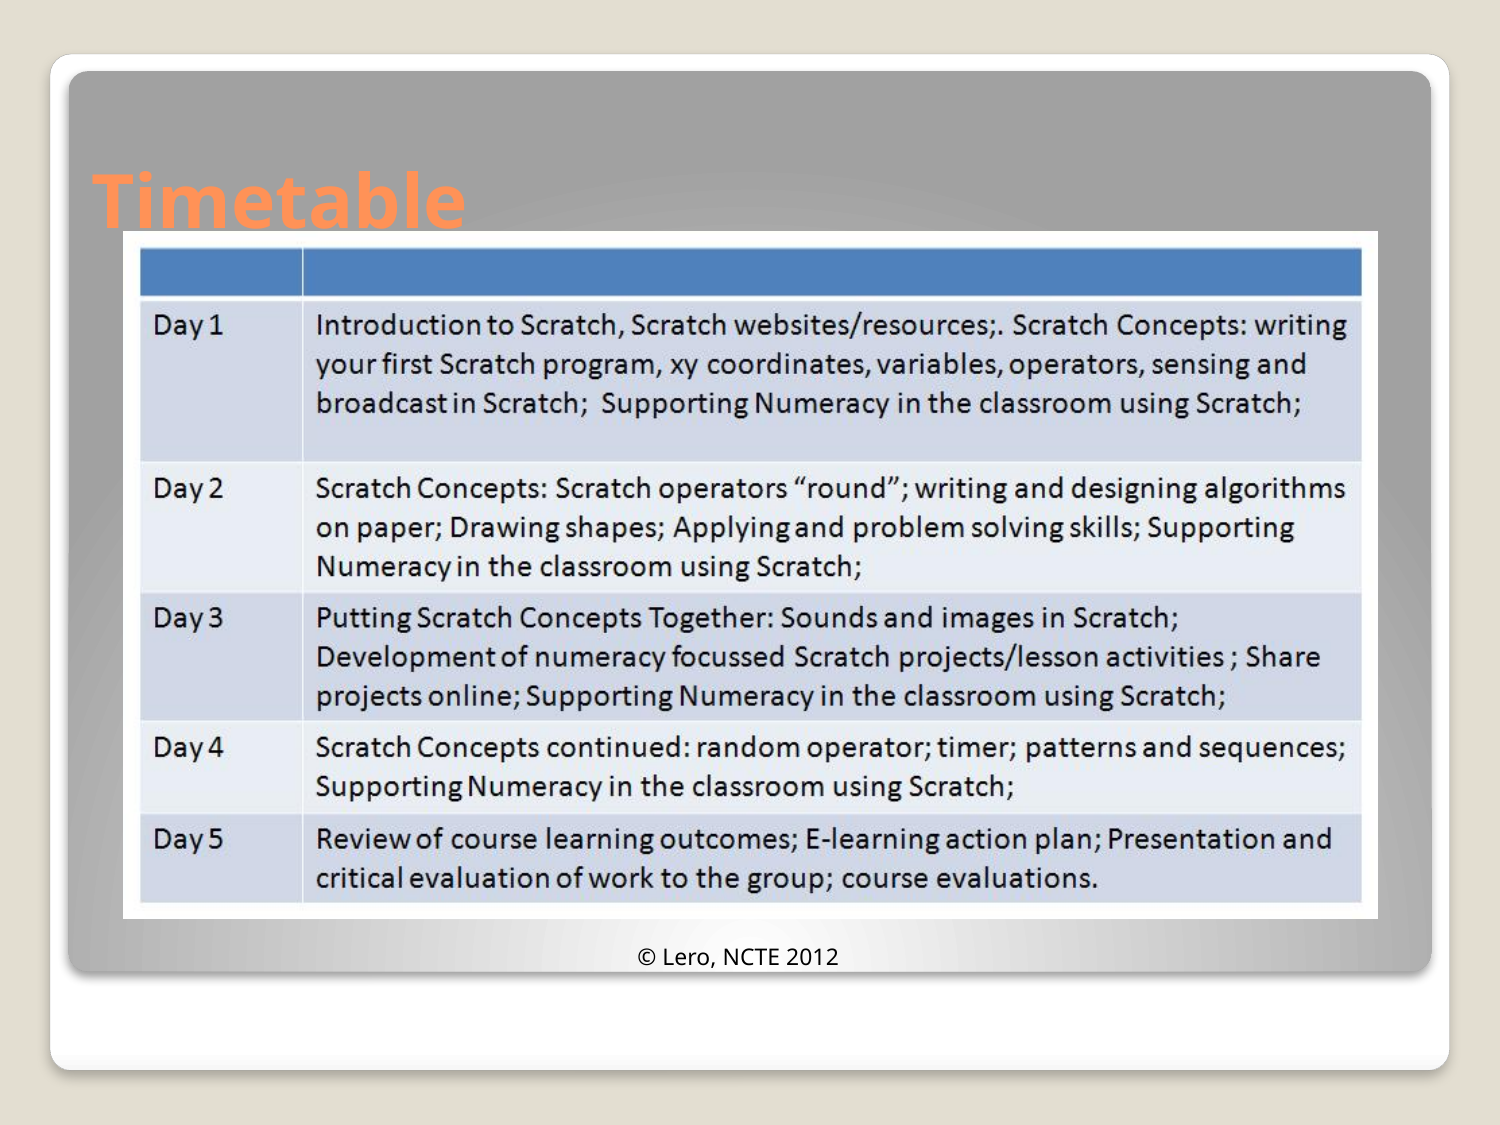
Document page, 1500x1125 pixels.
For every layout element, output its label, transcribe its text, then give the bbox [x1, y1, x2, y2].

text_box © Lero, NCTE 2012 [579, 940, 904, 978]
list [123, 231, 1379, 919]
title Timetable [76, 78, 1420, 251]
